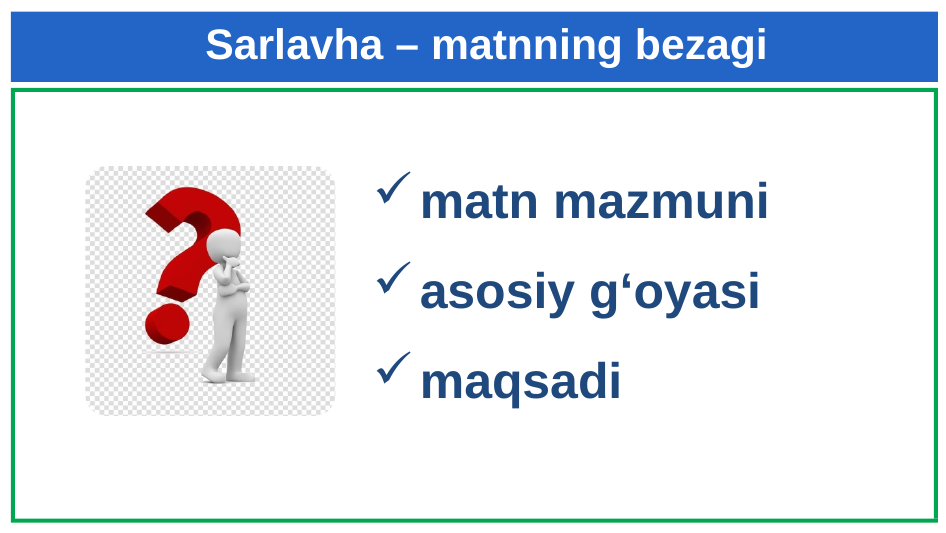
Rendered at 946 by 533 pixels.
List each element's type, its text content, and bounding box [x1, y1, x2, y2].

picture [85, 165, 336, 417]
list matn mazmuni asosiy g‘oyasi maqsadi [372, 103, 923, 488]
title Sarlavha – matnning bezagi [49, 16, 897, 69]
